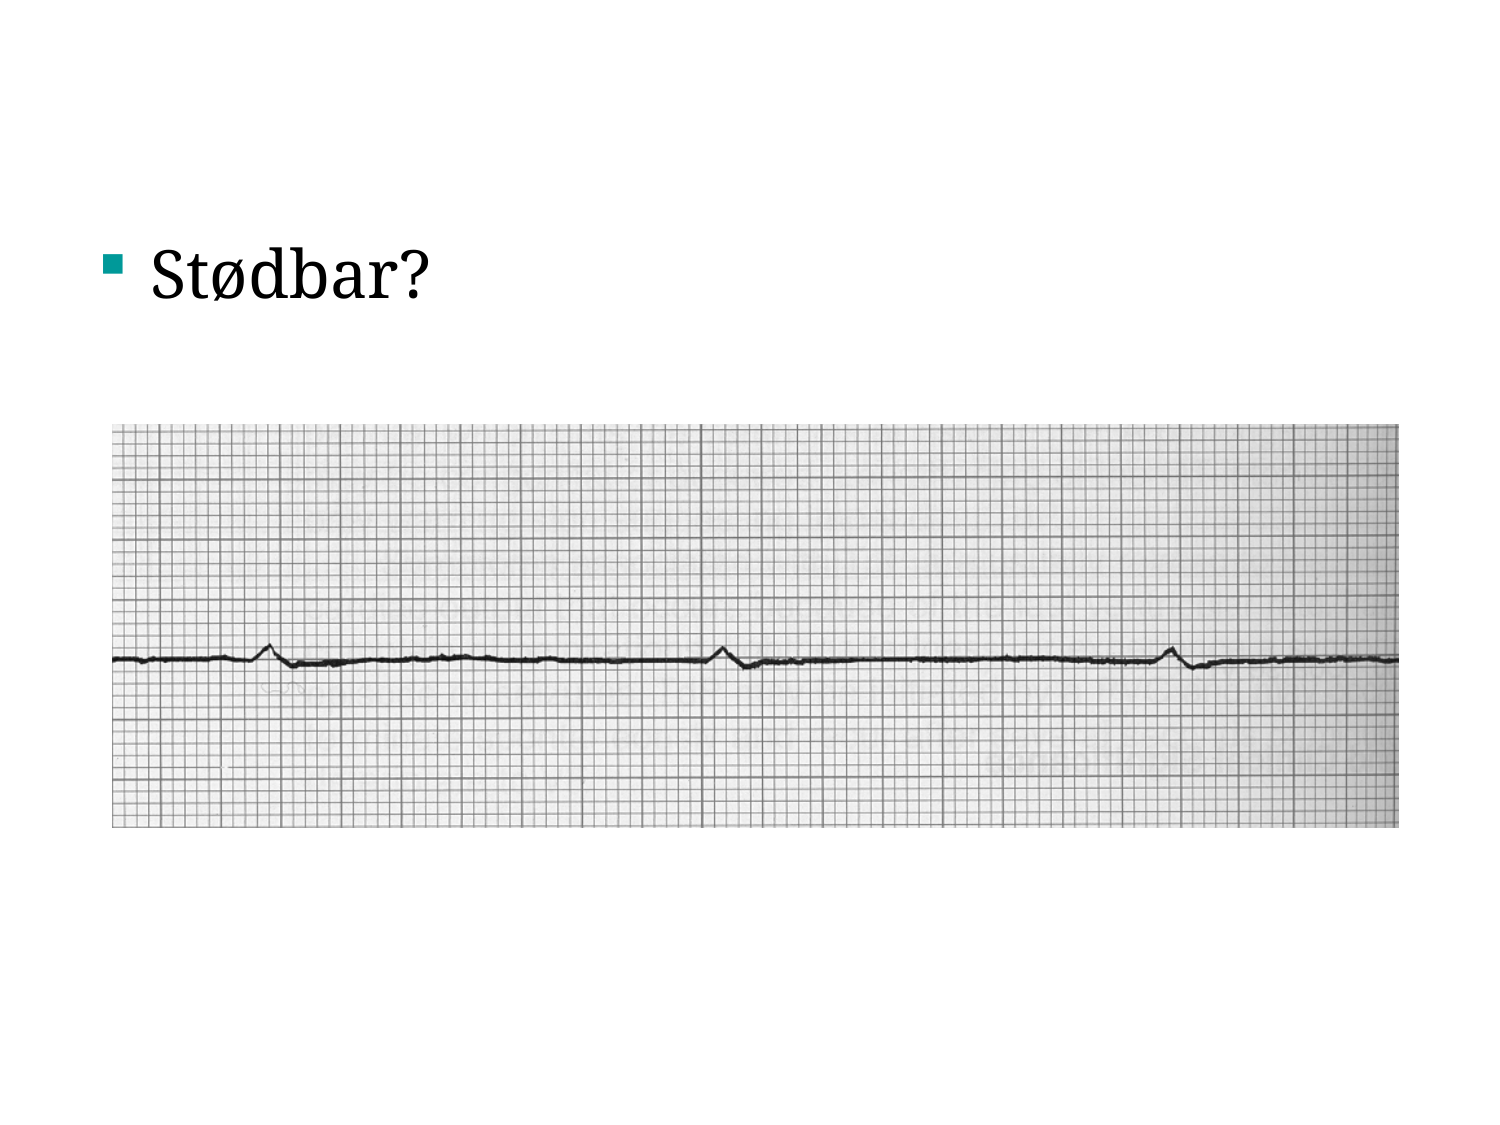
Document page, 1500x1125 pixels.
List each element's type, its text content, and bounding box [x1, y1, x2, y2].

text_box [112, 424, 1399, 828]
text_box Stødbar? [82, 224, 446, 320]
